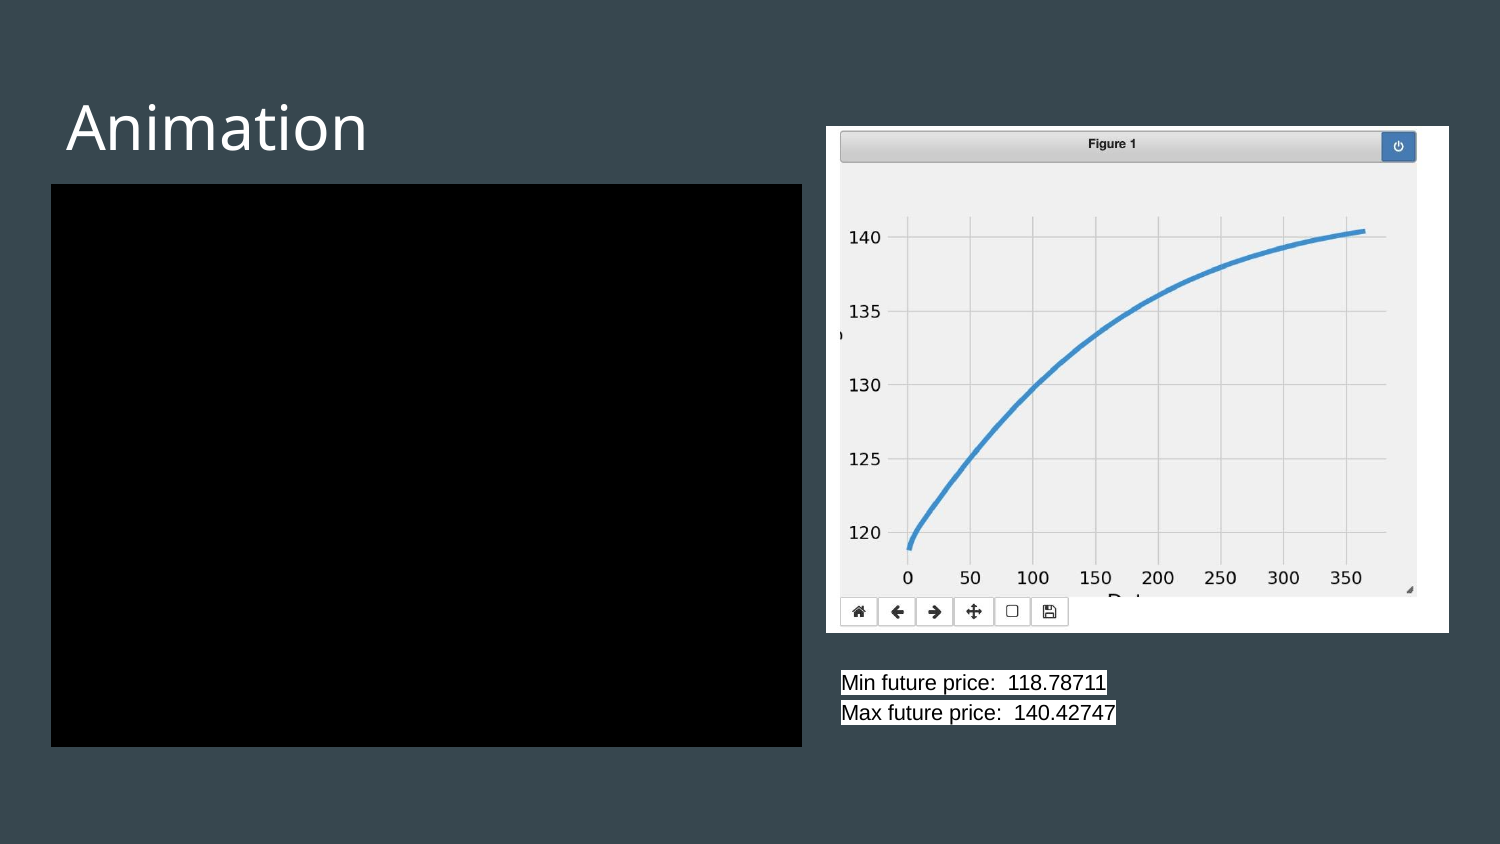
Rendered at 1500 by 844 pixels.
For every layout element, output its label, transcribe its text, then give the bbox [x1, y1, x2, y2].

title Animation [51, 72, 1449, 167]
picture [825, 126, 1450, 633]
text_box Min future price: 118.78711 Max future price: 140.42747 [826, 653, 1449, 748]
picture [50, 184, 802, 748]
